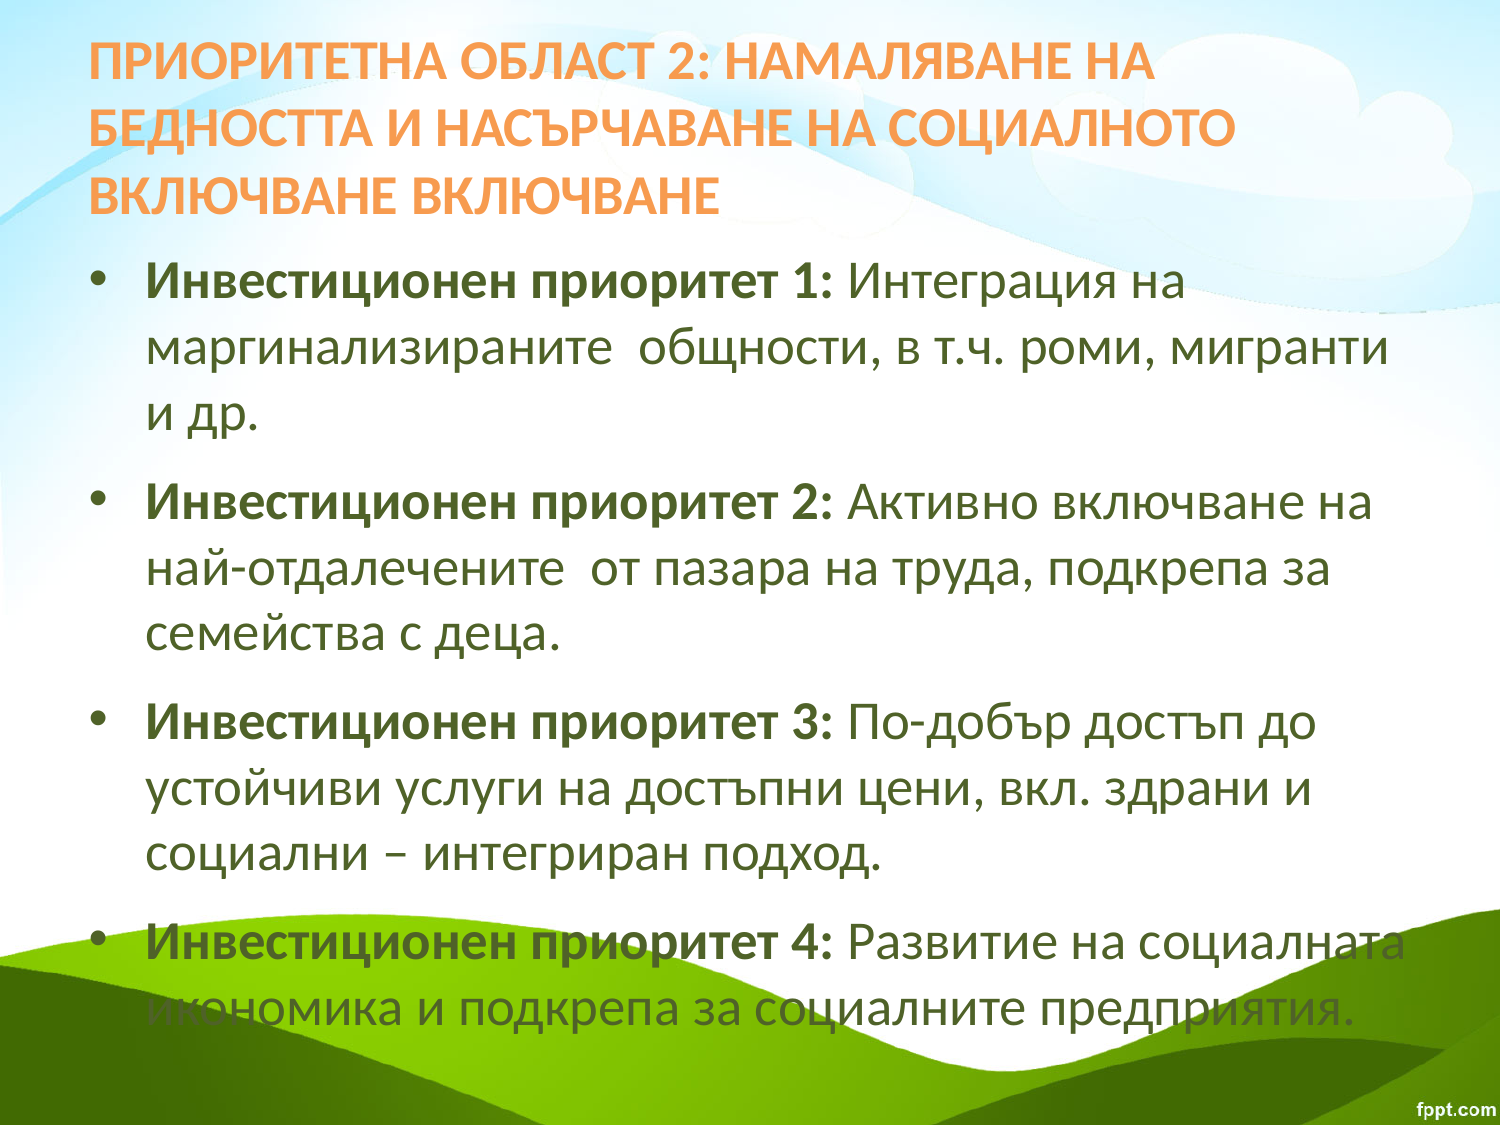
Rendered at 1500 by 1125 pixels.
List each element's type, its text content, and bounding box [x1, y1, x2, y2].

title Приоритетна област 2: Намаляване на бедността и насърчаване на социалното включване включване [73, 61, 1427, 187]
list Инвестиционен приоритет 1: Интеграция на маргинализираните общности, в т.ч. роми, мигранти и др. Инвестиционен приоритет 2: Активно включване на най-отдалечените от пазара на труда, подкрепа за семейства с деца. Инвестиционен приоритет 3: По-добър достъп до устойчиви услуги на достъпни цени, вкл. здрани и социални – интегриран подход. Инвестиционен приоритет 4: Развитие на социалната икономика и подкрепа за социалните предприятия. [73, 236, 1427, 1064]
picture [0, 0, 1500, 1125]
